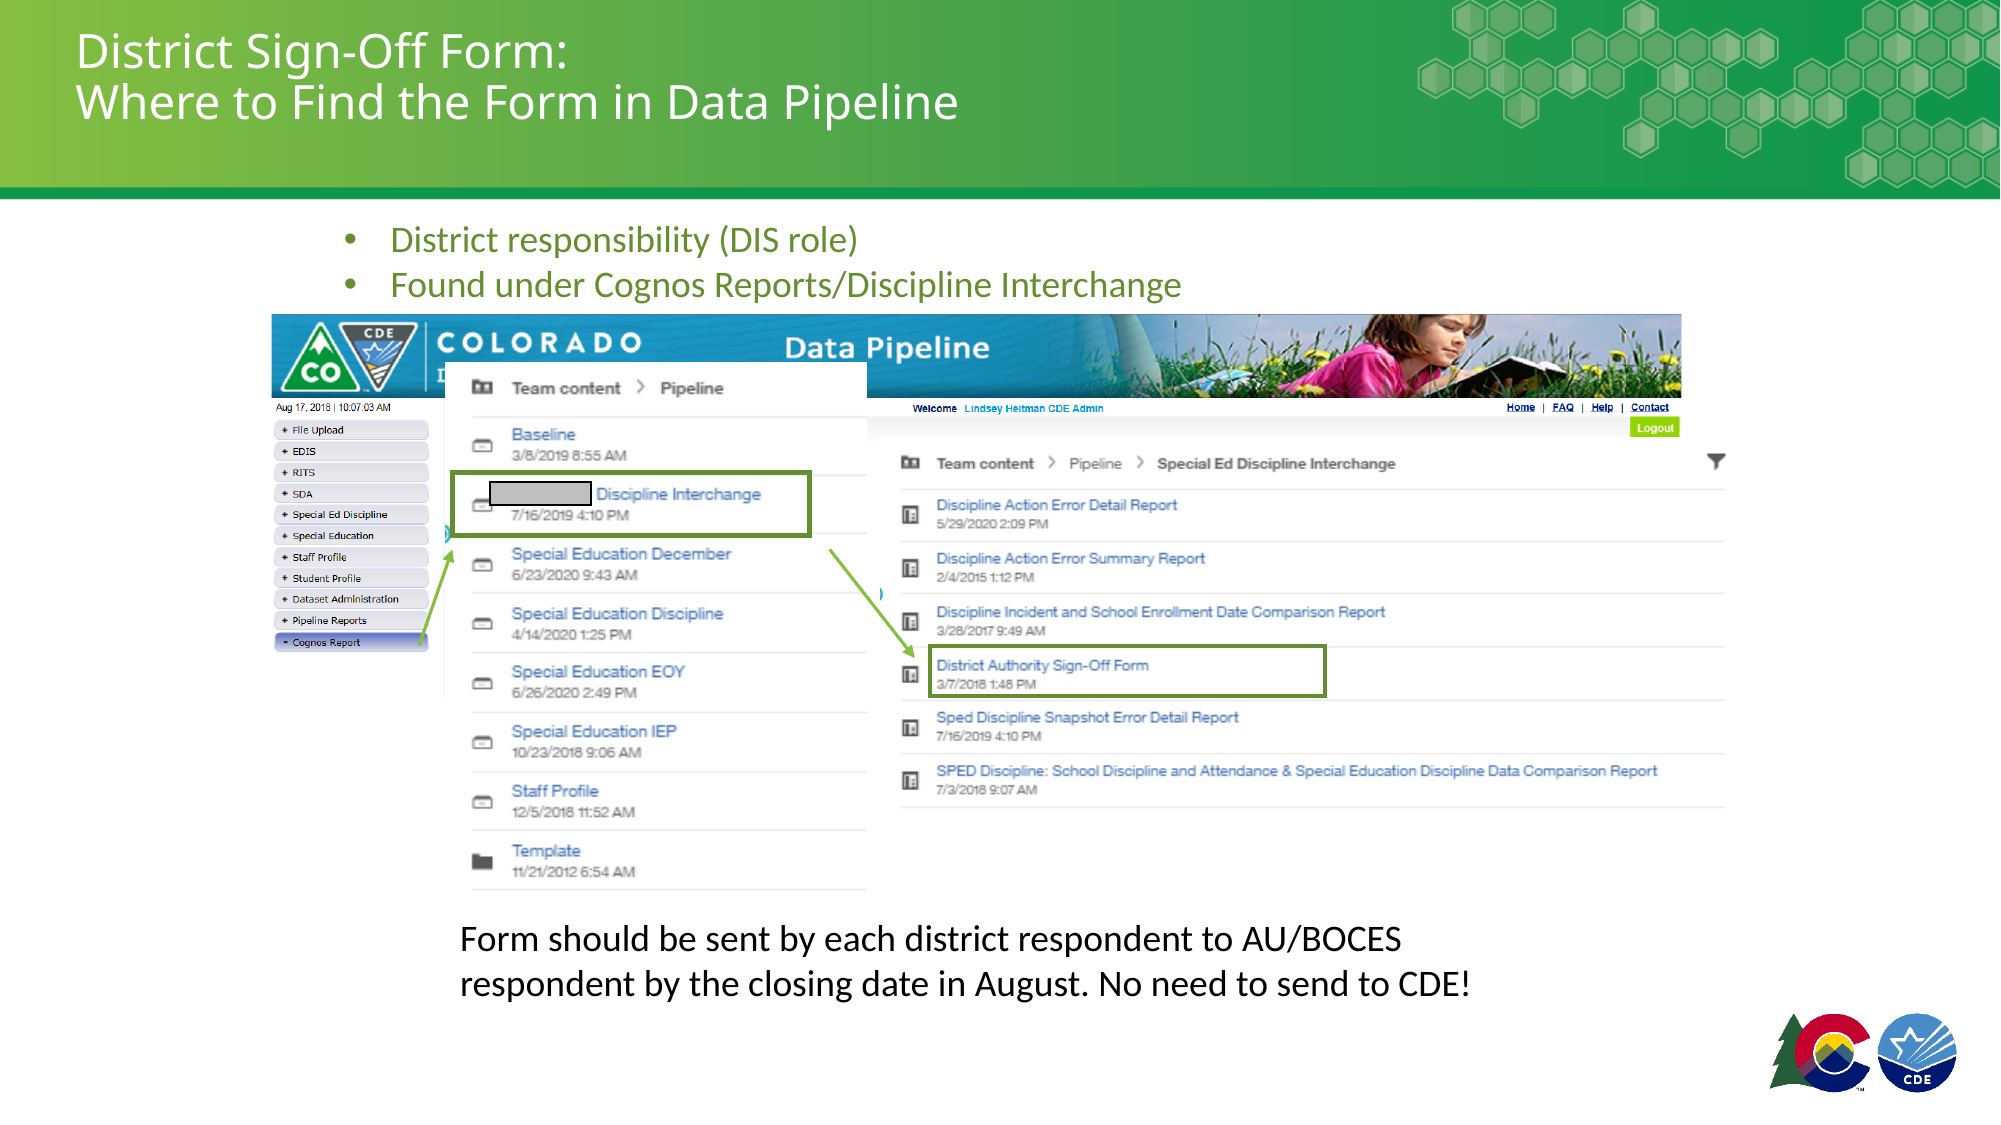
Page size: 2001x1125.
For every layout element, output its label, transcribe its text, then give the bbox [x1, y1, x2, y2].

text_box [418, 549, 453, 646]
text_box Form should be sent by each district respondent to AU/BOCES respondent by the closing date in August. No need to send to CDE! [445, 907, 1525, 1012]
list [271, 313, 1682, 697]
picture [880, 437, 1738, 845]
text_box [829, 549, 915, 659]
picture [1768, 1012, 1957, 1093]
picture [445, 362, 867, 920]
text_box District responsibility (DIS role) Found under Cognos Reports/Discipline Interchange [328, 207, 1442, 313]
title District Sign-Off Form: Where to Find the Form in Data Pipeline [75, 27, 974, 152]
picture [0, 0, 2000, 200]
